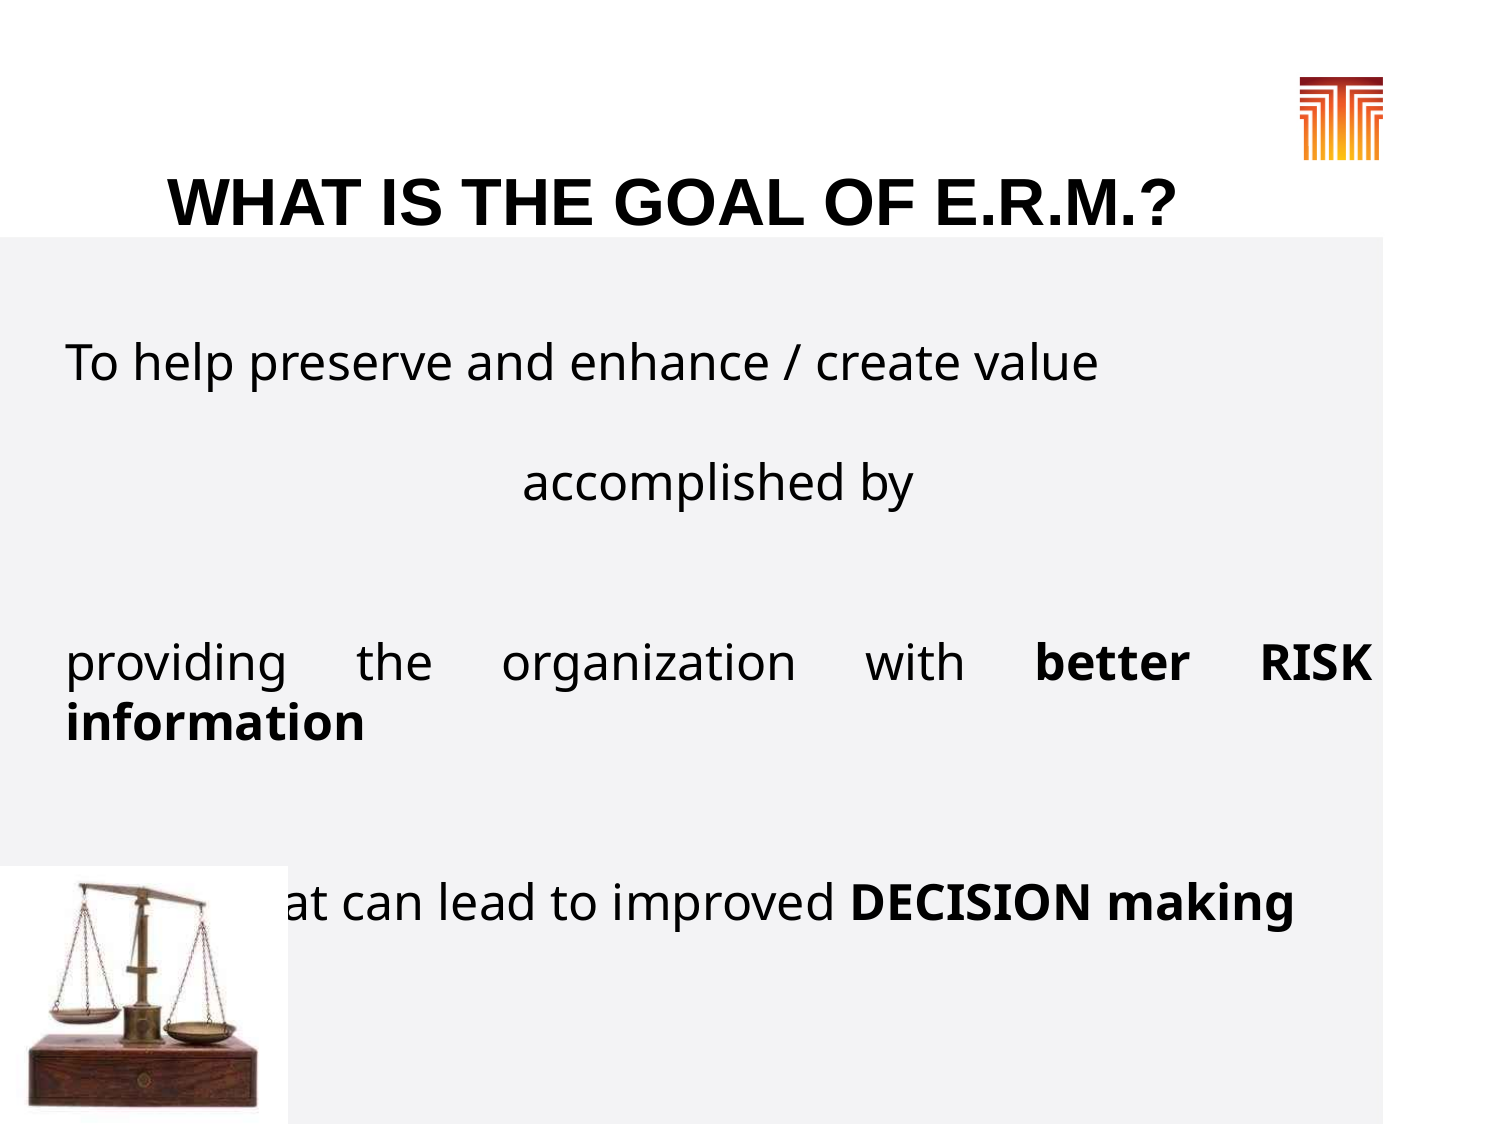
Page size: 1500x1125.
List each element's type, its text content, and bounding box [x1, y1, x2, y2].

title WHAT IS THE GOAL OF E.R.M.? [37, 62, 1218, 206]
picture [0, 0, 1500, 1125]
list To help preserve and enhance / create value accomplished by providing the organization with better RISK information that can lead to improved DECISION making [49, 262, 1388, 1006]
